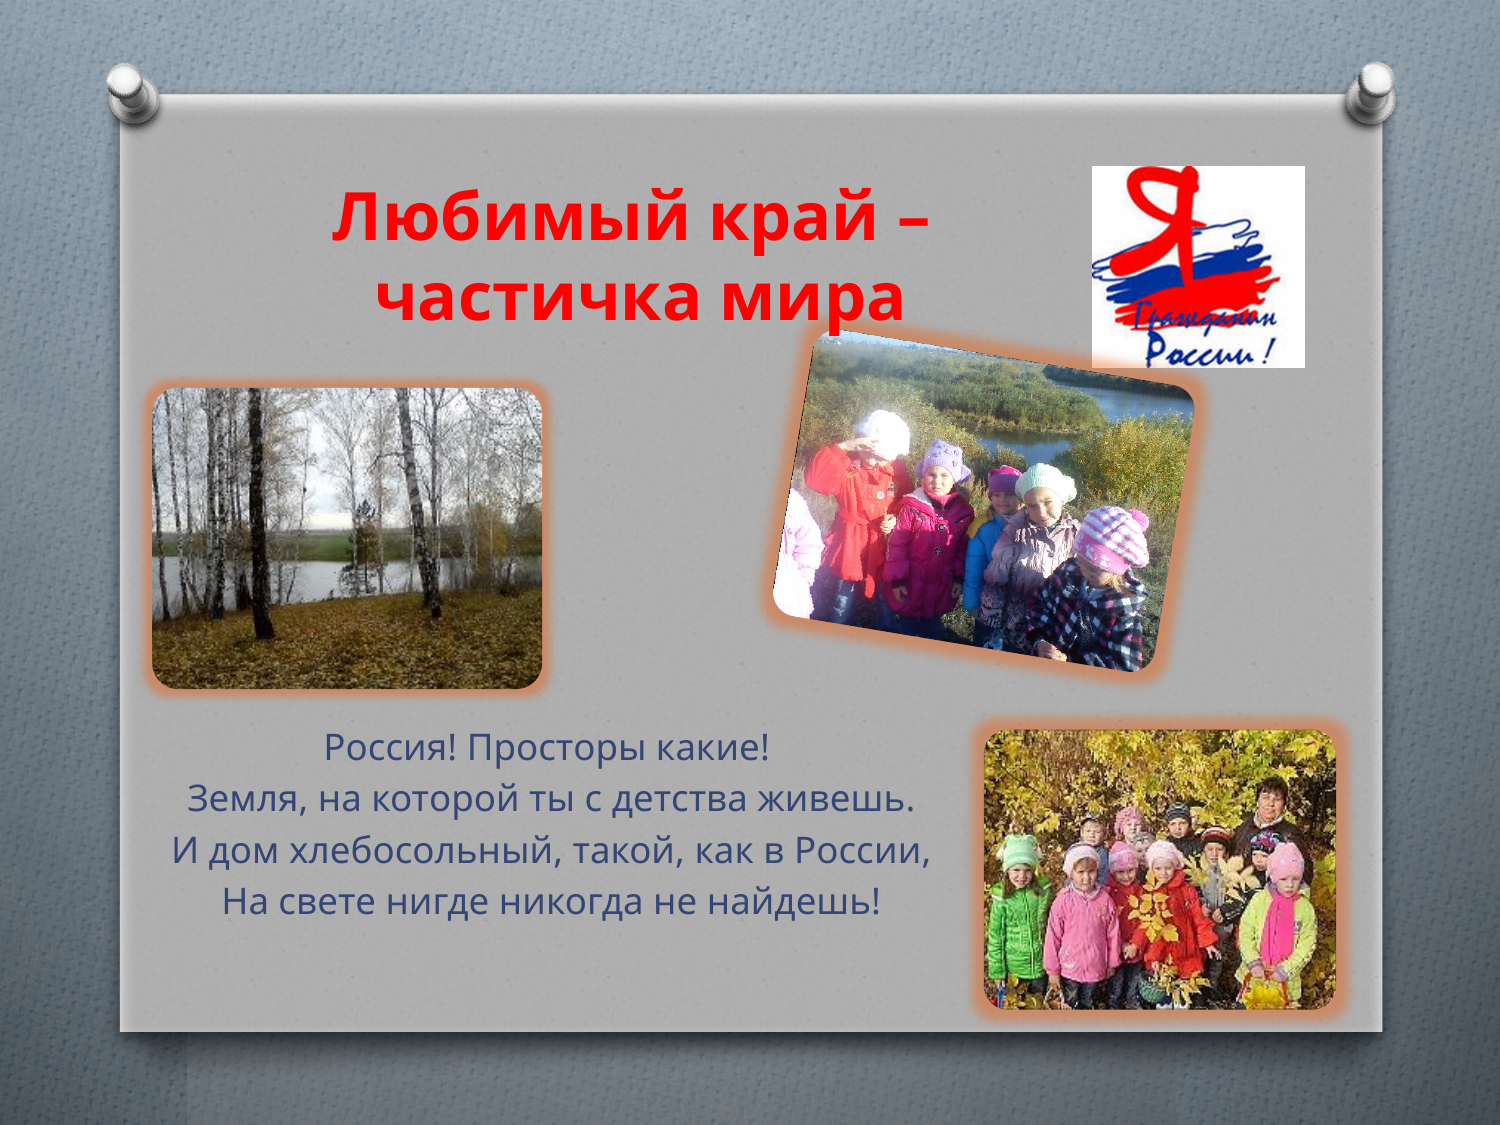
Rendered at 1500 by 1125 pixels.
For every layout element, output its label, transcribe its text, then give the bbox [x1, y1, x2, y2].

text_box Любимый край – частичка мира [147, 166, 1092, 341]
picture [773, 166, 1305, 672]
picture [75, 29, 198, 153]
list Россия! Просторы какие! Земля, на которой ты с детства живешь. И дом хлебосольный, такой, как в России, На свете нигде никогда не найдешь! [123, 716, 970, 988]
picture [1317, 35, 1439, 156]
picture [151, 387, 543, 690]
picture [983, 729, 1337, 1010]
